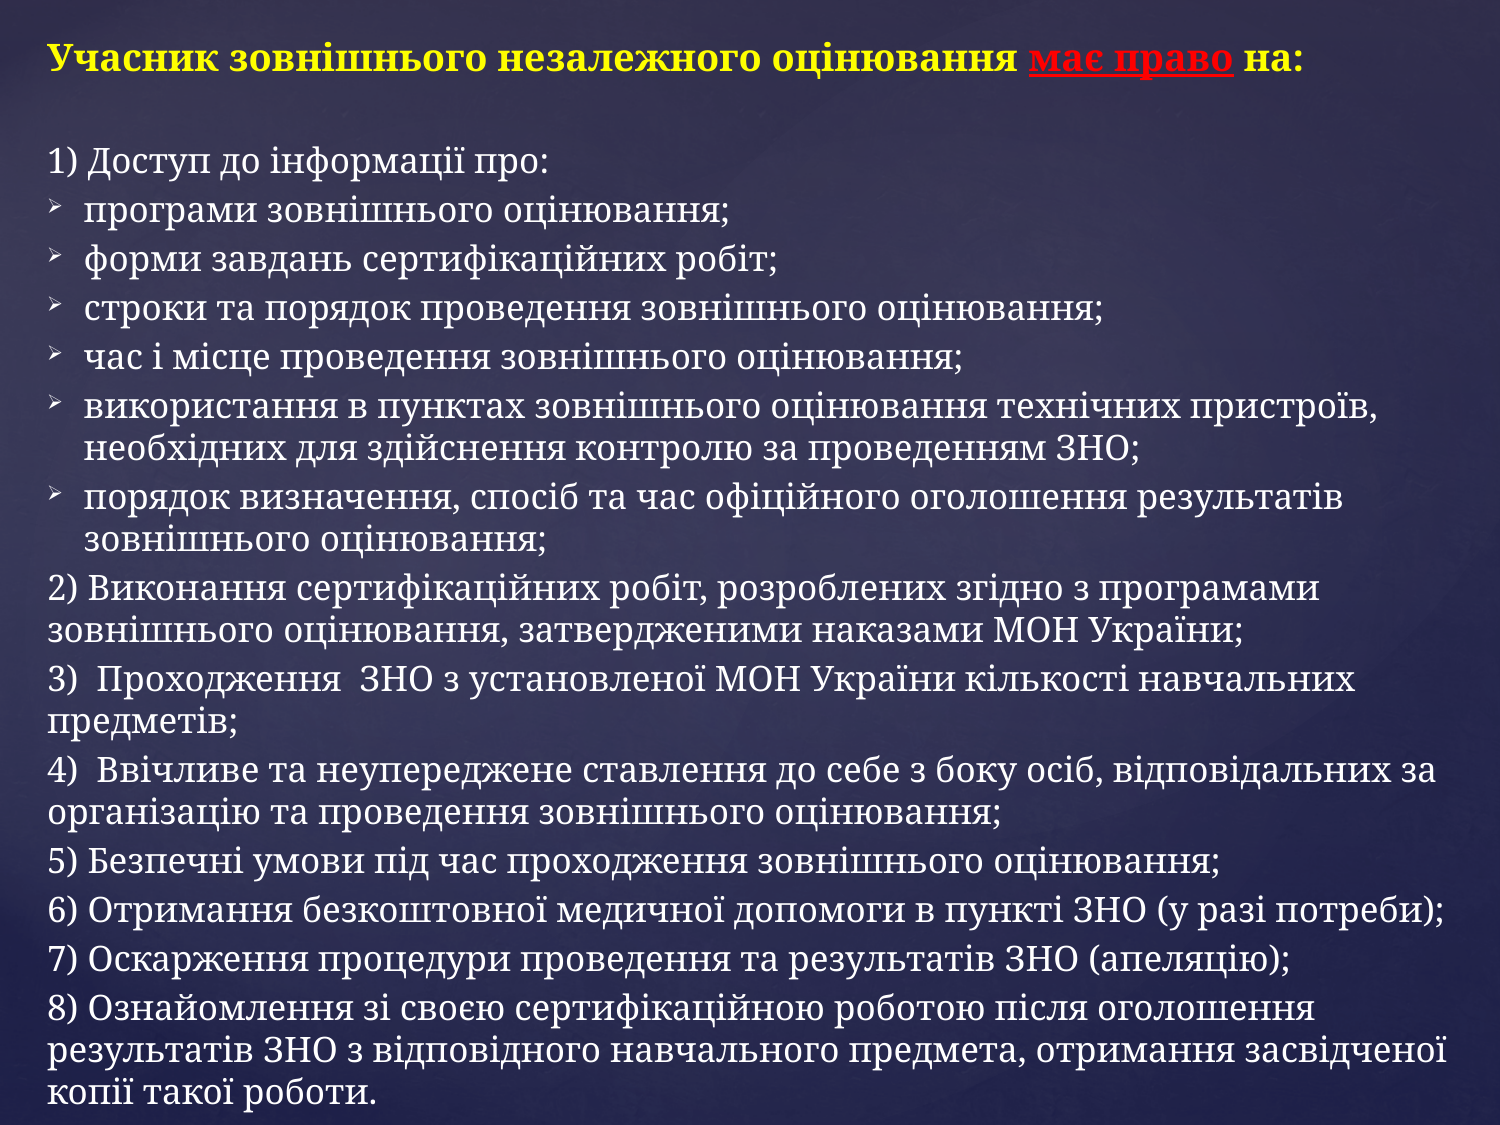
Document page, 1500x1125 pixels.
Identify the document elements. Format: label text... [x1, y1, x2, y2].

list Учасник зовнішнього незалежного оцінювання має право на: 1) Доступ до інформації про: програми зовнішнього оцінювання; форми завдань сертифікаційних робіт; строки та порядок проведення зовнішнього оцінювання; час і місце проведення зовнішнього оцінювання; використання в пунктах зовнішнього оцінювання технічних пристроїв, необхідних для здійснення контролю за проведенням ЗНО; порядок визначення, спосіб та час офіційного оголошення результатів зовнішнього оцінювання; 2) Виконання сертифікаційних робіт, розроблених згідно з програмами зовнішнього оцінювання, затвердженими наказами МОН України; 3) Проходження ЗНО з установленої МОН України кількості навчальних предметів; 4) Ввічливе та неупереджене ставлення до себе з боку осіб, відповідальних за організацію та проведення зовнішнього оцінювання; 5) Безпечні умови під час проходження зовнішнього оцінювання; 6) Отримання безкоштовної медичної допомоги в пункті ЗНО (у разі потреби); 7) Оскарження процедури проведення та результатів ЗНО (апеляцію); 8) Ознайомлення зі своєю сертифікаційною роботою після оголошення результатів ЗНО з відповідного навчального предмета, отримання засвідченої копії такої роботи. [29, 19, 1471, 1125]
